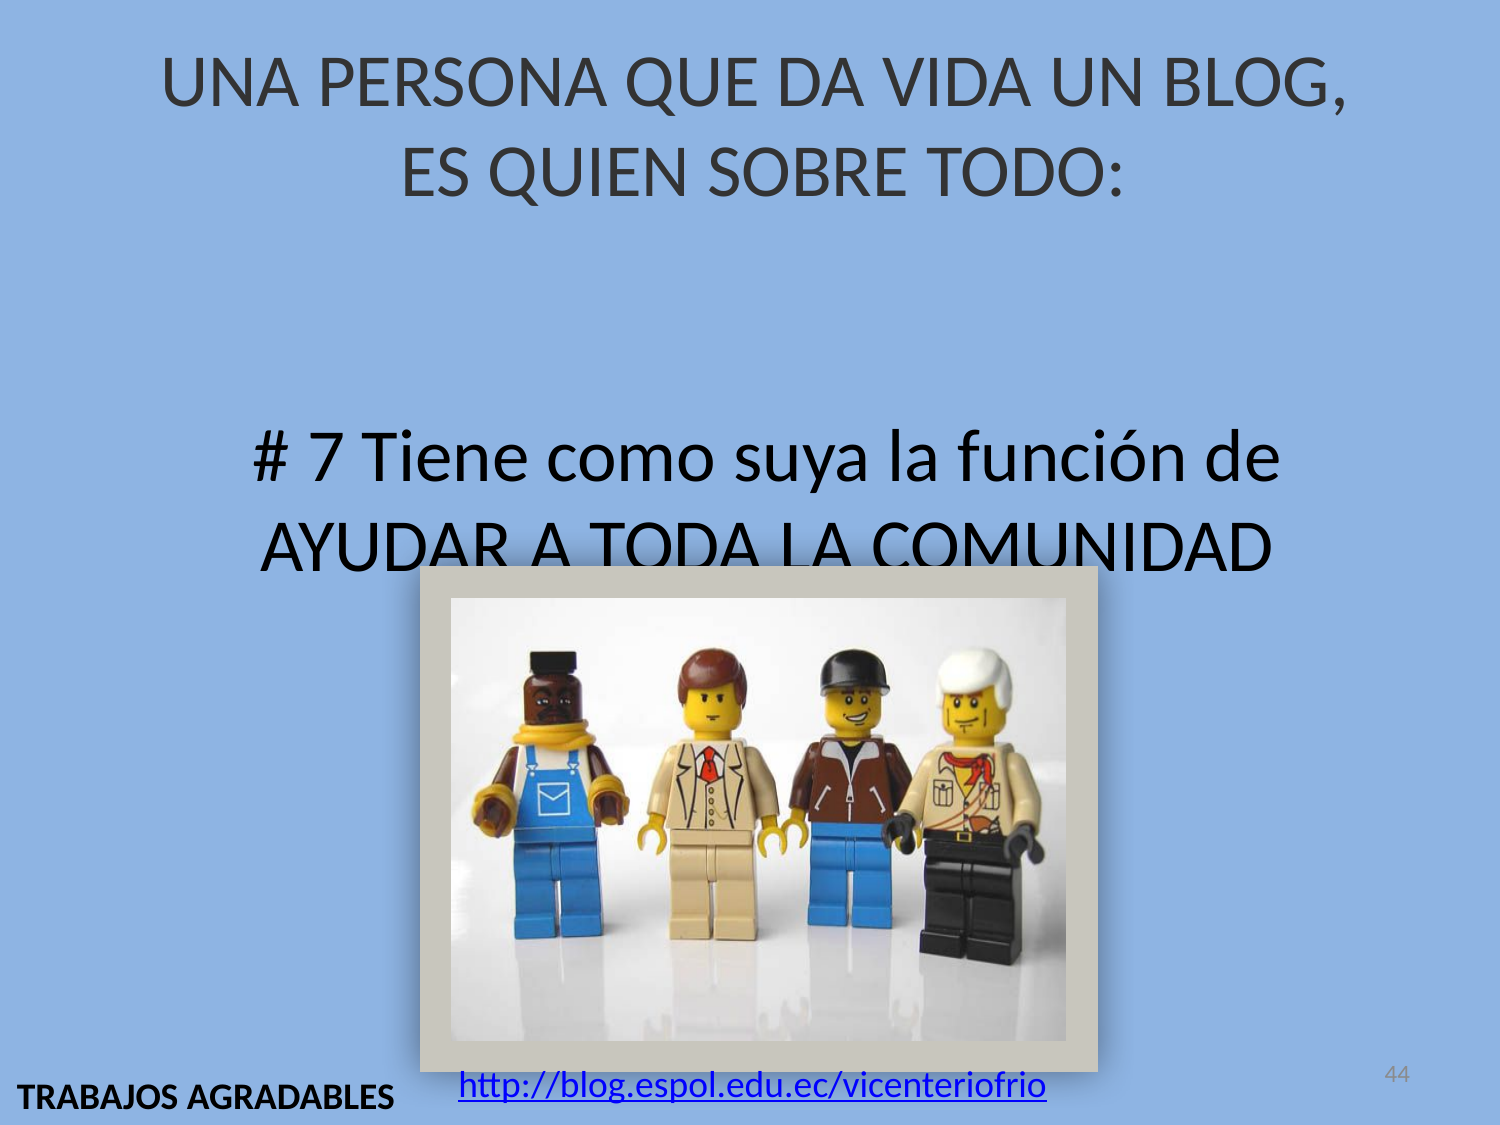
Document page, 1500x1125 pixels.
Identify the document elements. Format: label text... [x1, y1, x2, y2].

slide_number 44 [1074, 1042, 1425, 1103]
text_box UNA PERSONA QUE DA VIDA UN BLOG, ES QUIEN SOBRE TODO: [145, 23, 1366, 219]
text_box TRABAJOS AGRADABLES [2, 1064, 419, 1125]
text_box # 7 Tiene como suya la función de AYUDAR A TODA LA COMUNIDAD [199, 399, 1336, 595]
picture [450, 597, 1067, 1042]
text_box http://blog.espol.edu.ec/vicenteriofrio [443, 1052, 1063, 1113]
